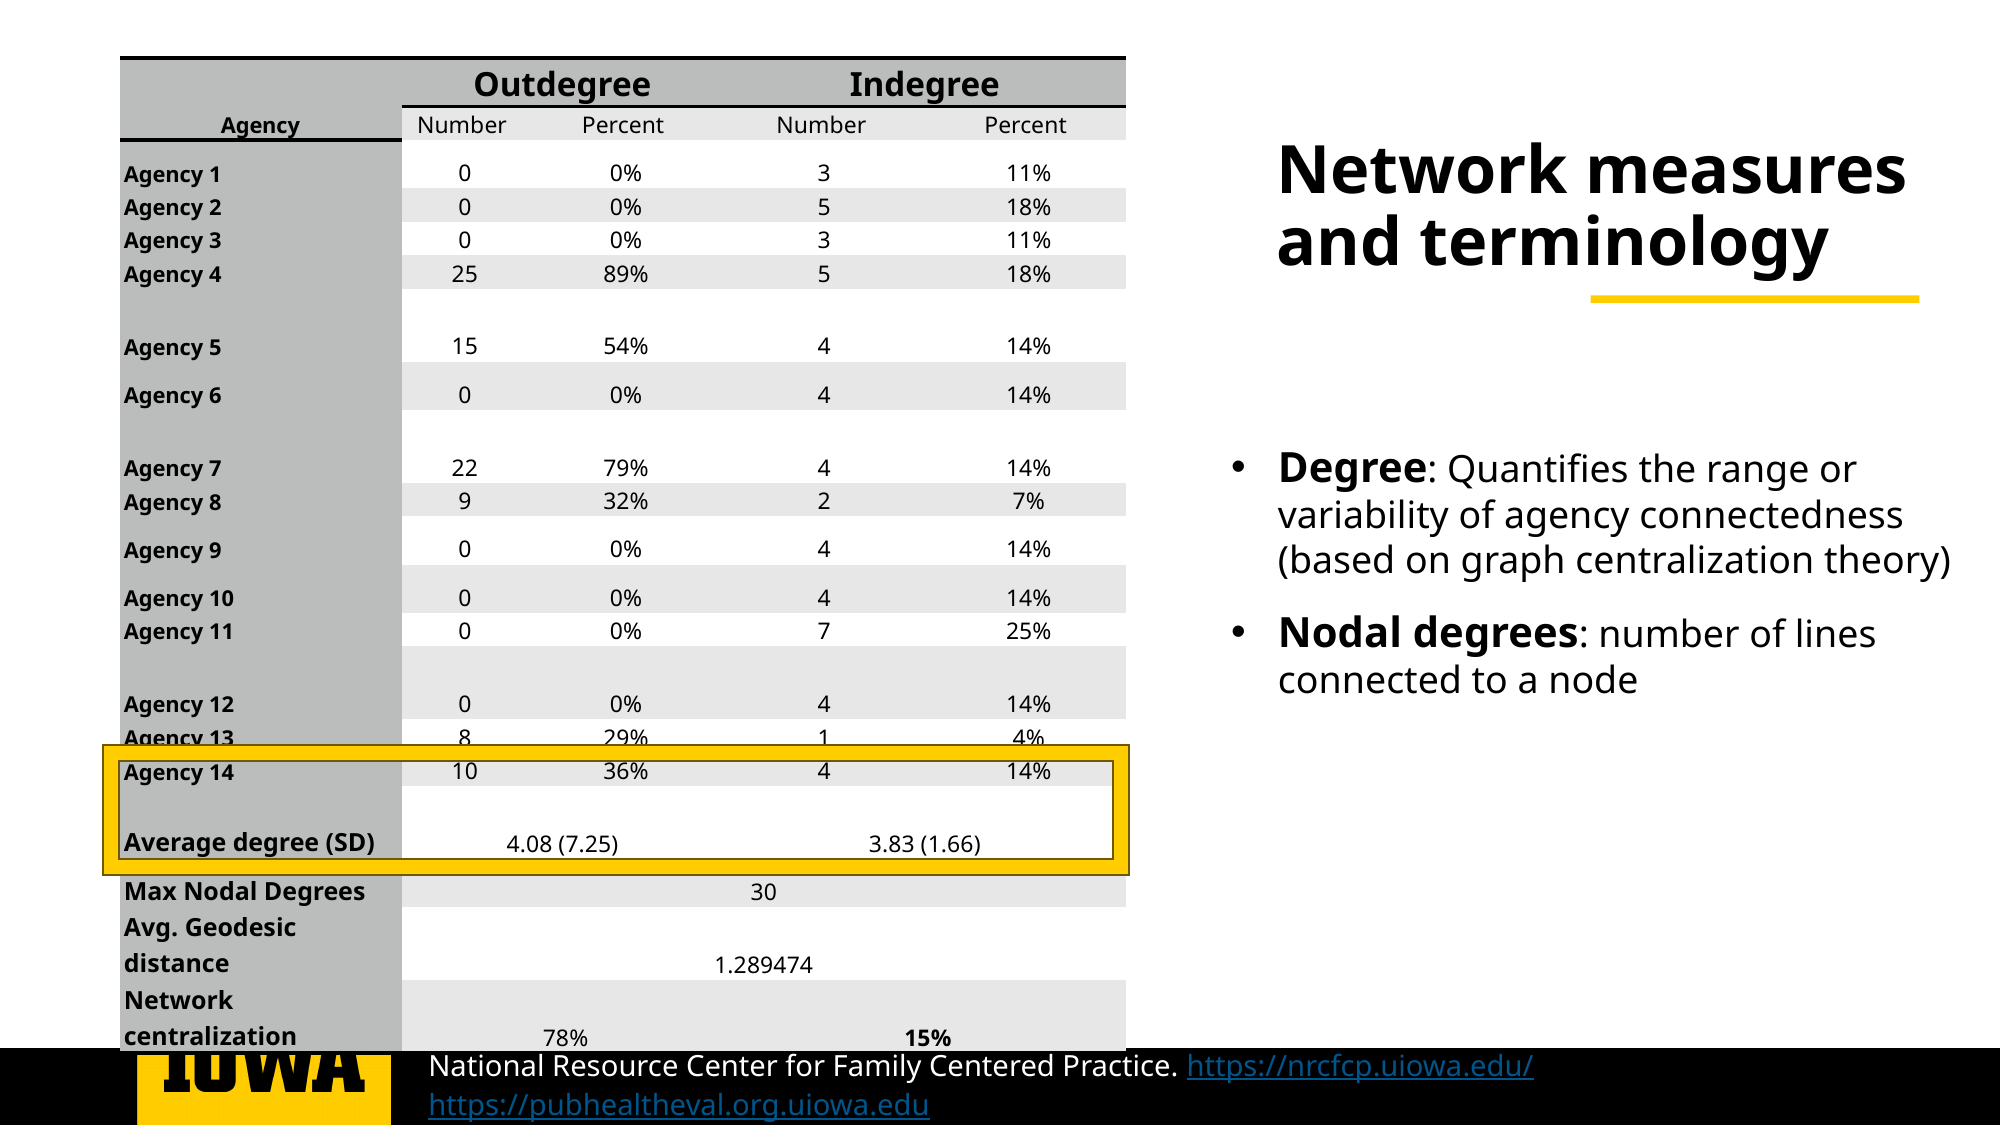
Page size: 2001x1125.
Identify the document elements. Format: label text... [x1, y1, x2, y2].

table_cell 4.08 (7.25) [402, 786, 724, 858]
table_cell Agency 3 [120, 222, 402, 255]
table_cell 14% [925, 565, 1126, 613]
table_cell 7 [724, 613, 925, 646]
table_cell 4 [724, 516, 925, 565]
table_cell 4 [724, 362, 925, 410]
table_cell 3.83 (1.66) [724, 786, 1112, 858]
table_cell Avg. Geodesic distance [120, 907, 402, 980]
table_cell 3 [724, 140, 925, 188]
table_cell 0 [402, 516, 522, 565]
text_box [1590, 294, 1920, 304]
table_cell Agency 2 [120, 188, 402, 222]
table_cell Agency 11 [120, 613, 402, 646]
table_cell 14% [925, 516, 1126, 565]
table_cell 0 [402, 613, 522, 646]
table_cell 2 [724, 483, 925, 516]
table_cell 8 [402, 719, 522, 744]
table_cell Agency 9 [120, 516, 402, 565]
table_cell 10 [402, 762, 522, 786]
table_cell 1.289474 [402, 907, 1126, 980]
table_cell 36% [522, 762, 724, 786]
picture [137, 1055, 391, 1125]
table_cell Agency 1 [120, 142, 402, 188]
table_cell 14% [925, 289, 1126, 362]
table_cell 4 [724, 410, 925, 483]
table_cell 11% [925, 140, 1126, 188]
table_cell 14% [925, 646, 1126, 719]
table_cell 0% [522, 613, 724, 646]
table_cell 14% [925, 362, 1126, 410]
table_cell 0% [522, 188, 724, 222]
table_cell 0 [402, 140, 522, 188]
table_cell 54% [522, 289, 724, 362]
table_header Outdegree [402, 60, 724, 105]
table_cell 89% [522, 255, 724, 289]
table_cell 7% [925, 483, 1126, 516]
table_cell 29% [522, 719, 724, 744]
table_cell 15 [402, 289, 522, 362]
table_cell 0% [522, 516, 724, 565]
table_cell 79% [522, 410, 724, 483]
table_cell Agency 13 [120, 719, 402, 744]
table_cell Agency 8 [120, 483, 402, 516]
table_cell 78% [402, 980, 724, 1051]
table_cell 0% [522, 565, 724, 613]
table_cell Agency 10 [120, 565, 402, 613]
table_cell Average degree (SD) [120, 786, 402, 858]
table_cell Network centralization [120, 980, 402, 1051]
table_cell 32% [522, 483, 724, 516]
table_cell 0 [402, 646, 522, 719]
table_cell 9 [402, 483, 522, 516]
table_cell Agency 6 [120, 362, 402, 410]
table_cell Agency 14 [120, 762, 402, 786]
table_cell 5 [724, 255, 925, 289]
footer National Resource Center for Family Centered Practice. https://nrcfcp.uiowa.edu/ https://pubhealtheval.org.uiowa.edu [413, 1056, 2000, 1117]
table_cell 22 [402, 410, 522, 483]
table_cell Percent [522, 108, 724, 140]
title Network measures and terminology [1276, 120, 1920, 296]
table_cell 11% [925, 222, 1126, 255]
table_cell 4 [724, 289, 925, 362]
table_cell Agency 4 [120, 255, 402, 289]
table_cell Max Nodal Degrees [120, 876, 402, 907]
table_cell 4 [724, 646, 925, 719]
table_cell Agency 7 [120, 410, 402, 483]
table_cell 0% [522, 362, 724, 410]
table_cell 14% [925, 410, 1126, 483]
table_header Agency [120, 60, 402, 138]
text_box [102, 744, 1130, 876]
table_cell 1 [724, 719, 925, 744]
table_cell 15% [724, 980, 1126, 1051]
table_cell 0 [402, 188, 522, 222]
table_cell Number [724, 108, 925, 140]
table_cell Number [402, 108, 522, 140]
table_cell 25% [925, 613, 1126, 646]
table_cell 5 [724, 188, 925, 222]
table_cell 0 [402, 362, 522, 410]
table_cell Percent [925, 108, 1126, 140]
table_cell 0 [402, 565, 522, 613]
table_cell 4 [724, 565, 925, 613]
table_cell 0% [522, 140, 724, 188]
table_cell 18% [925, 188, 1126, 222]
table_header Indegree [724, 60, 1126, 105]
table_cell 4% [925, 719, 1126, 744]
table_cell Agency 5 [120, 289, 402, 362]
table_cell 18% [925, 255, 1126, 289]
table_cell 0% [522, 646, 724, 719]
text_box Degree: Quantifies the range or variability of agency connectedness (based on graph centralization theory) Nodal degrees: number of lines connected to a node [1216, 433, 1980, 709]
table_cell 30 [402, 876, 1126, 907]
table_cell 14% [925, 762, 1112, 786]
table_cell 3 [724, 222, 925, 255]
table_cell 0% [522, 222, 724, 255]
table_cell 4 [724, 762, 925, 786]
table_cell 25 [402, 255, 522, 289]
table_cell 0 [402, 222, 522, 255]
table_cell Agency 12 [120, 646, 402, 719]
